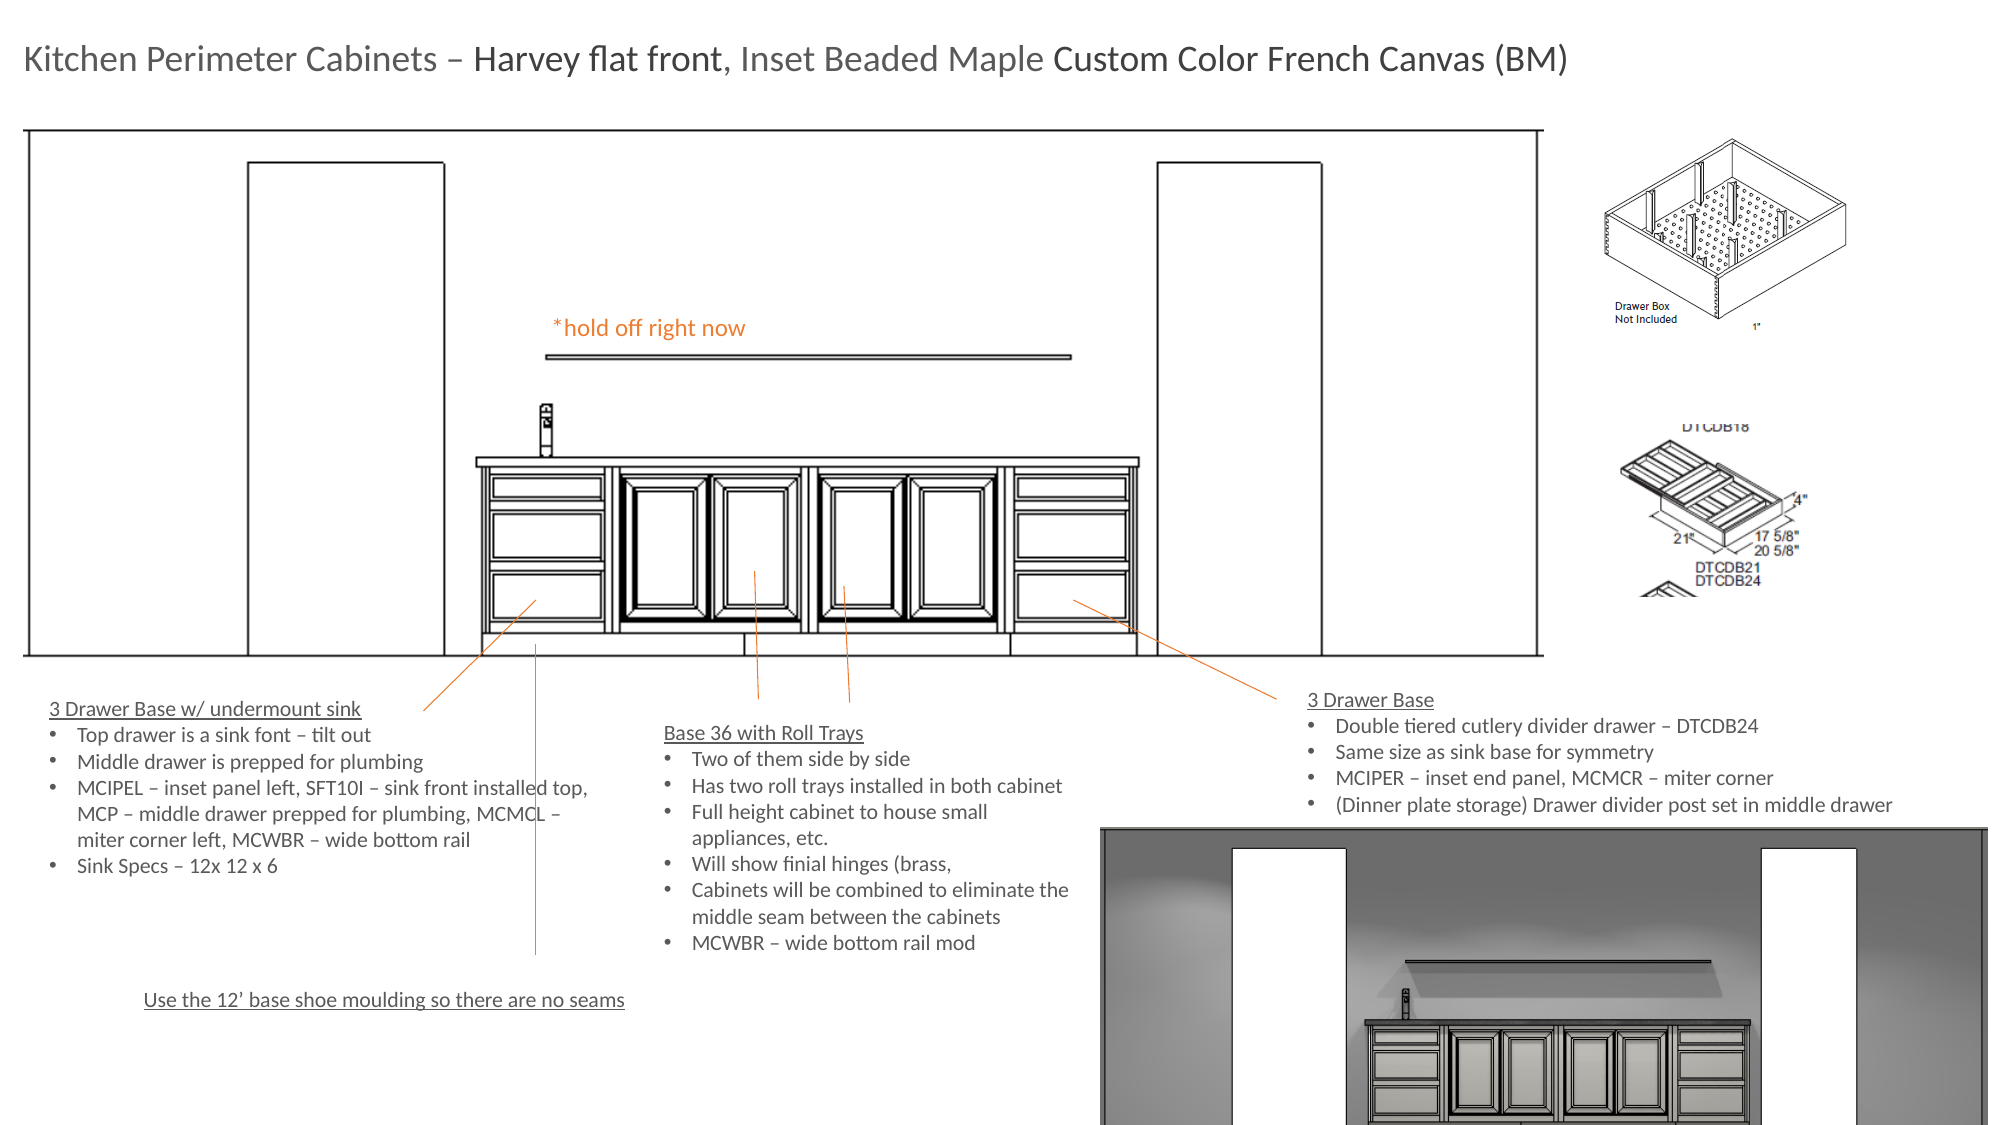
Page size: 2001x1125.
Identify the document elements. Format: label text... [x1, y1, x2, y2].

picture [1100, 827, 1988, 1125]
picture [1570, 128, 1877, 332]
text_box 3 Drawer Base w/ undermount sink Top drawer is a sink font – tilt out Middle drawer is prepped for plumbing MCIPEL – inset panel left, SFT10I – sink front installed top, MCP – middle drawer prepped for plumbing, MCMCL – miter corner left, MCWBR – wide bottom rail Sink Specs – 12x 12 x 6 [34, 687, 535, 912]
text_box Base 36 with Roll Trays Two of them side by side Has two roll trays installed in both cabinet Full height cabinet to house small appliances, etc. Will show finial hinges (brass, Cabinets will be combined to eliminate the middle seam between the cabinets MCWBR – wide bottom rail mod [648, 711, 1105, 989]
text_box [843, 585, 850, 703]
text_box Kitchen Perimeter Cabinets – Harvey flat front, Inset Beaded Maple Custom Color French Canvas (BM) [9, 26, 1585, 87]
text_box 3 Drawer Base w/ undermount sink Top drawer is a sink font – tilt out Middle drawer is prepped for plumbing MCIPEL – inset panel left, SFT10I – sink front installed top, MCP – middle drawer prepped for plumbing, MCMCL – miter corner left, MCWBR – wide bottom rail Sink Specs – 12x 12 x 6 [536, 687, 605, 912]
text_box 3 Drawer Base Double tiered cutlery divider drawer – DTCDB24 Same size as sink base for symmetry MCIPER – inset end panel, MCMCR – miter corner (Dinner plate storage) Drawer divider post set in middle drawer [1292, 678, 1909, 827]
text_box Use the 12’ base shoe moulding so there are no seams [129, 977, 641, 1045]
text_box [1073, 599, 1277, 700]
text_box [423, 599, 536, 711]
picture [23, 128, 1544, 661]
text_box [754, 571, 759, 700]
picture [1598, 424, 1849, 597]
